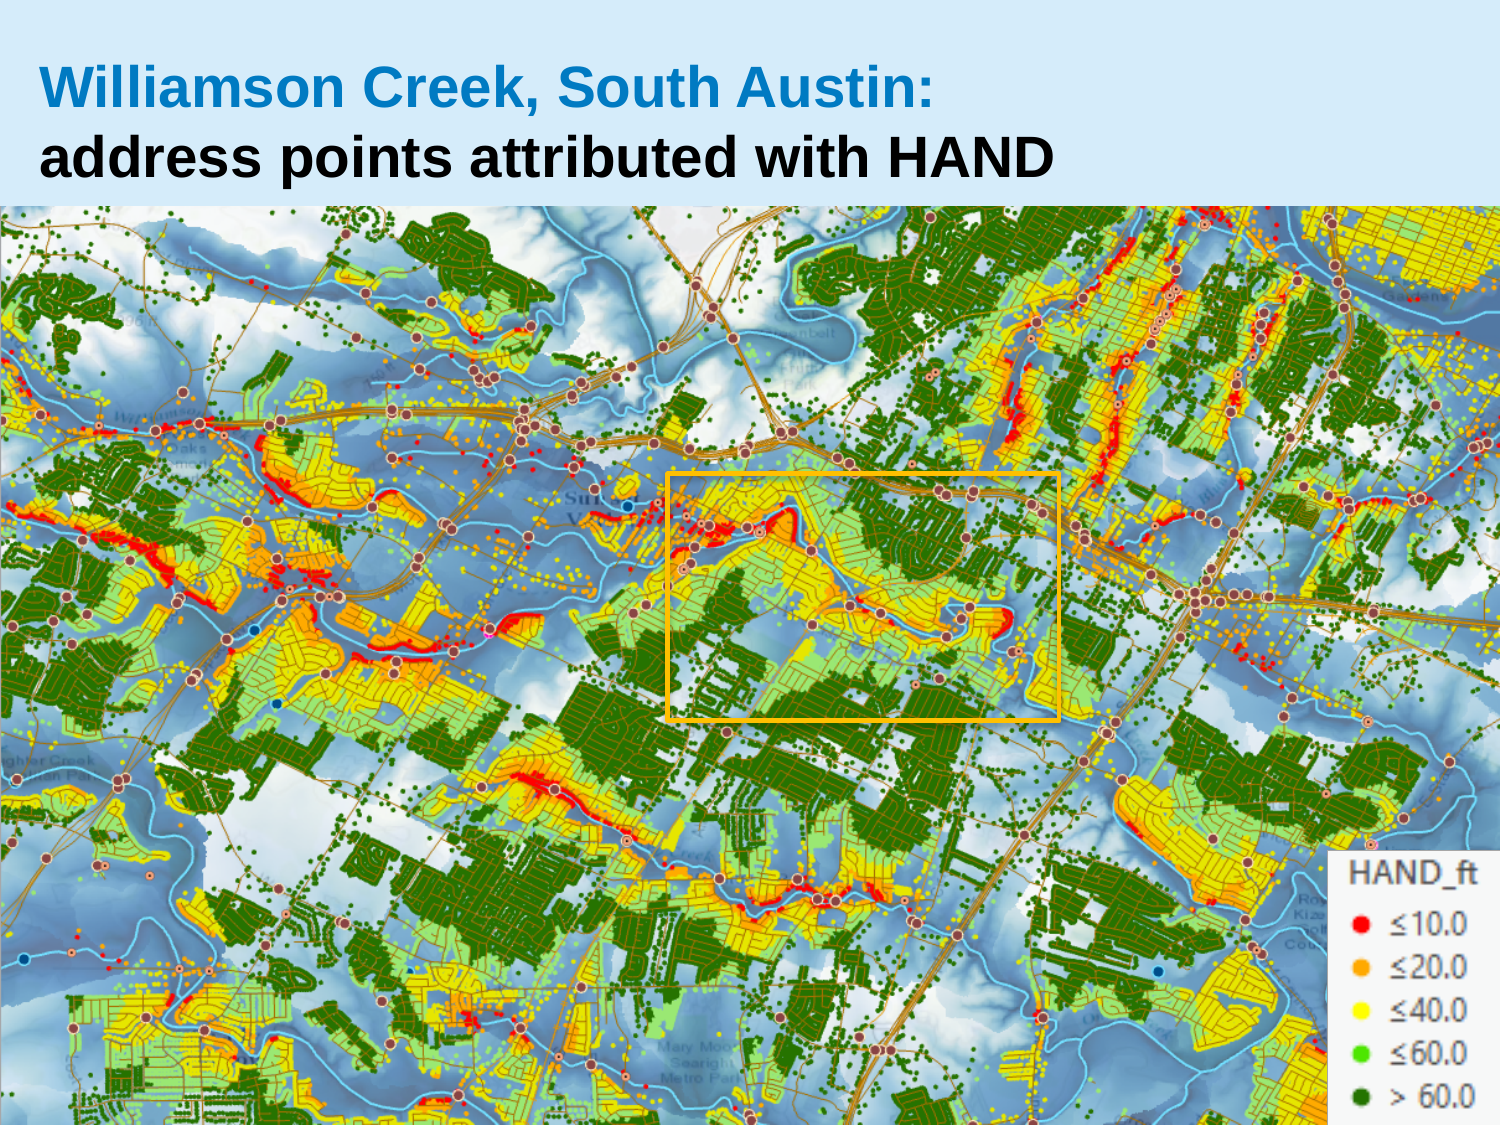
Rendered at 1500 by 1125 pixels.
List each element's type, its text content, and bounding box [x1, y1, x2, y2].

title Williamson Creek, South Austin: address points attributed with HAND [39, 49, 1461, 204]
picture [0, 206, 1500, 1125]
